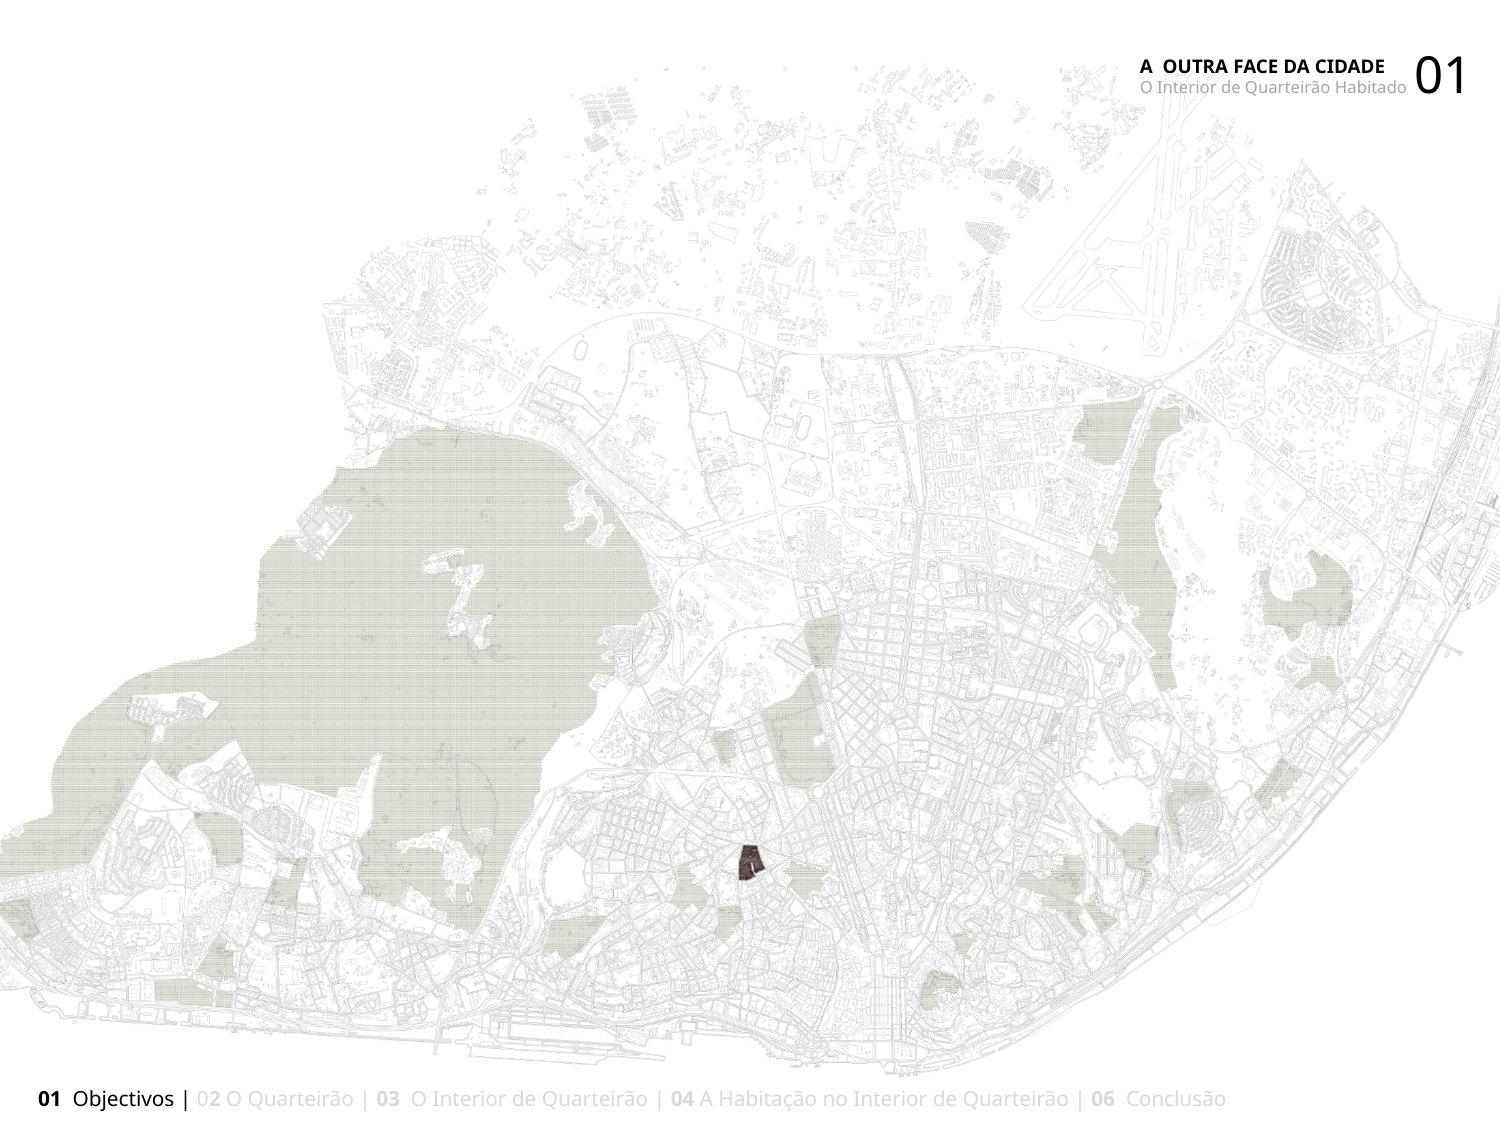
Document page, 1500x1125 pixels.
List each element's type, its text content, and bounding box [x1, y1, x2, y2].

text_box 01 Objectivos | 02 O Quarteirão | 03 O Interior de Quarteirão | 04 A Habitação no Interior de Quarteirão | 06 Conclusão [23, 1086, 1500, 1125]
picture [0, 0, 1500, 1077]
